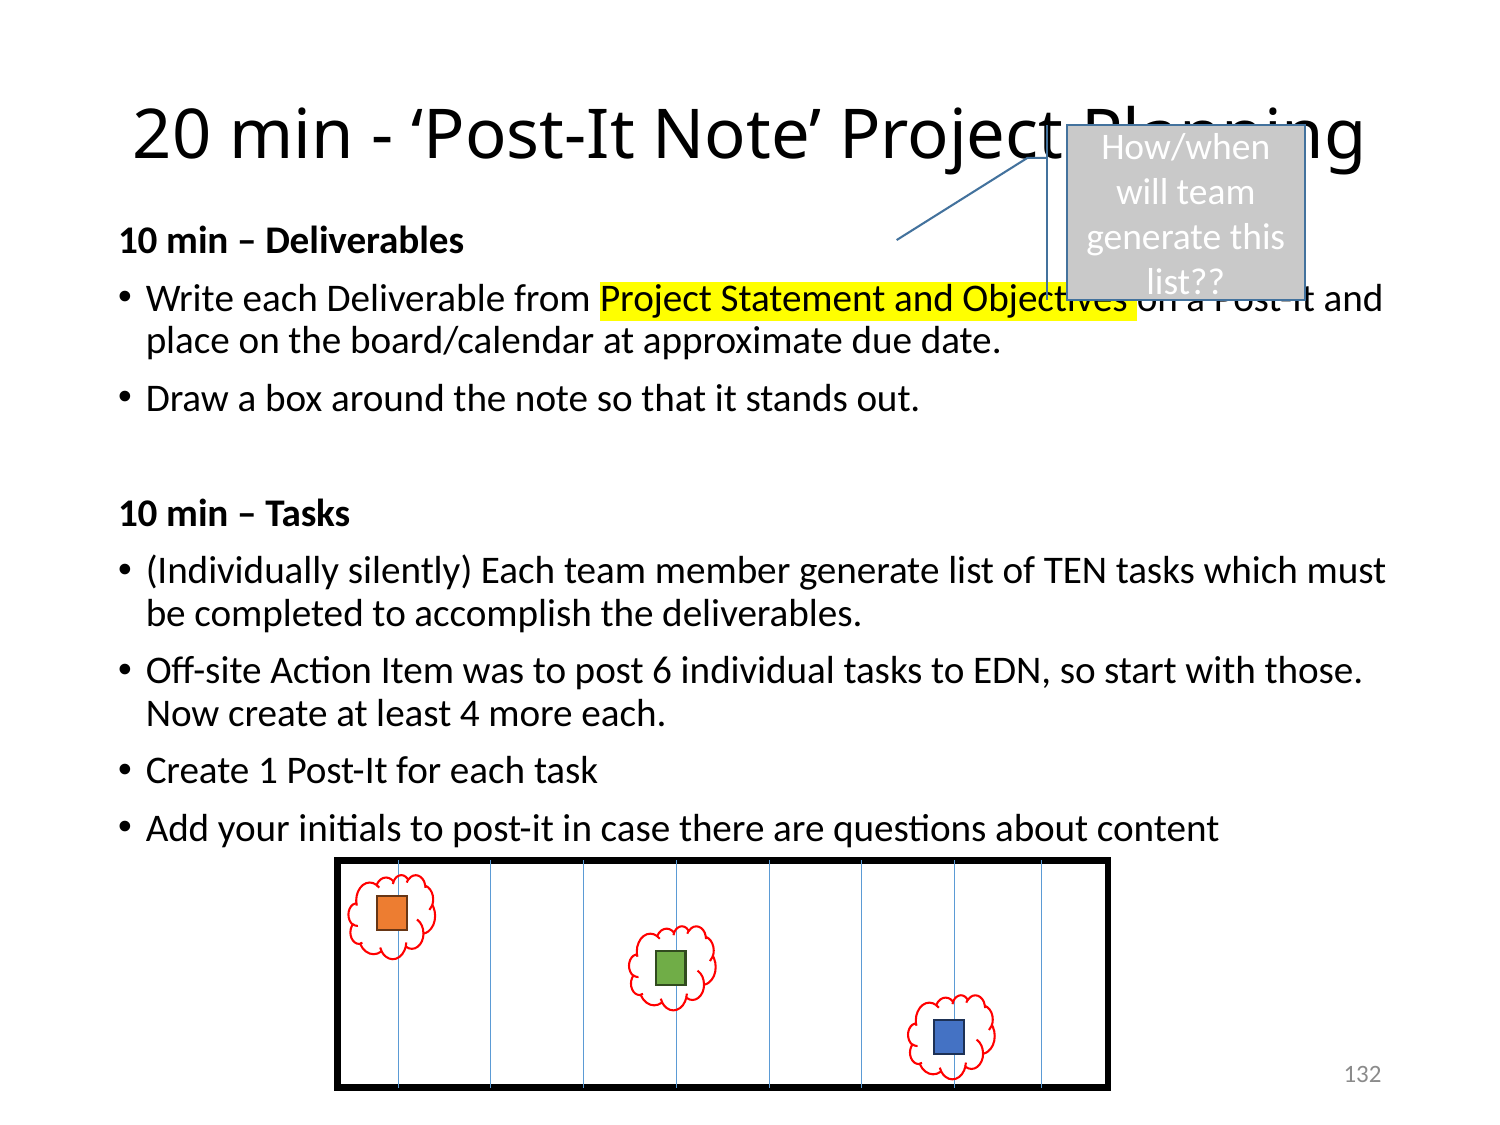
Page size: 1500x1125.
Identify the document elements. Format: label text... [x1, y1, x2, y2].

title 20 min - ‘Post-It Note’ Project Planning [103, 59, 1397, 212]
text_box How/when will team generate this list?? [896, 125, 1048, 300]
slide_number 132 [1059, 1042, 1397, 1103]
list 10 min – Deliverables Write each Deliverable from Project Statement and Objectives on a Post-It and place on the board/calendar at approximate due date. Draw a box around the note so that it stands out. 10 min – Tasks (Individually silently) Each team member generate list of TEN tasks which must be completed to accomplish the deliverables. Off-site Action Item was to post 6 individual tasks to EDN, so start with those. Now create at least 4 more each. Create 1 Post-It for each task Add your initials to post-it in case there are questions about content [103, 212, 1450, 861]
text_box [337, 860, 1108, 1088]
text_box How/when will team generate this list?? [1066, 124, 1306, 301]
